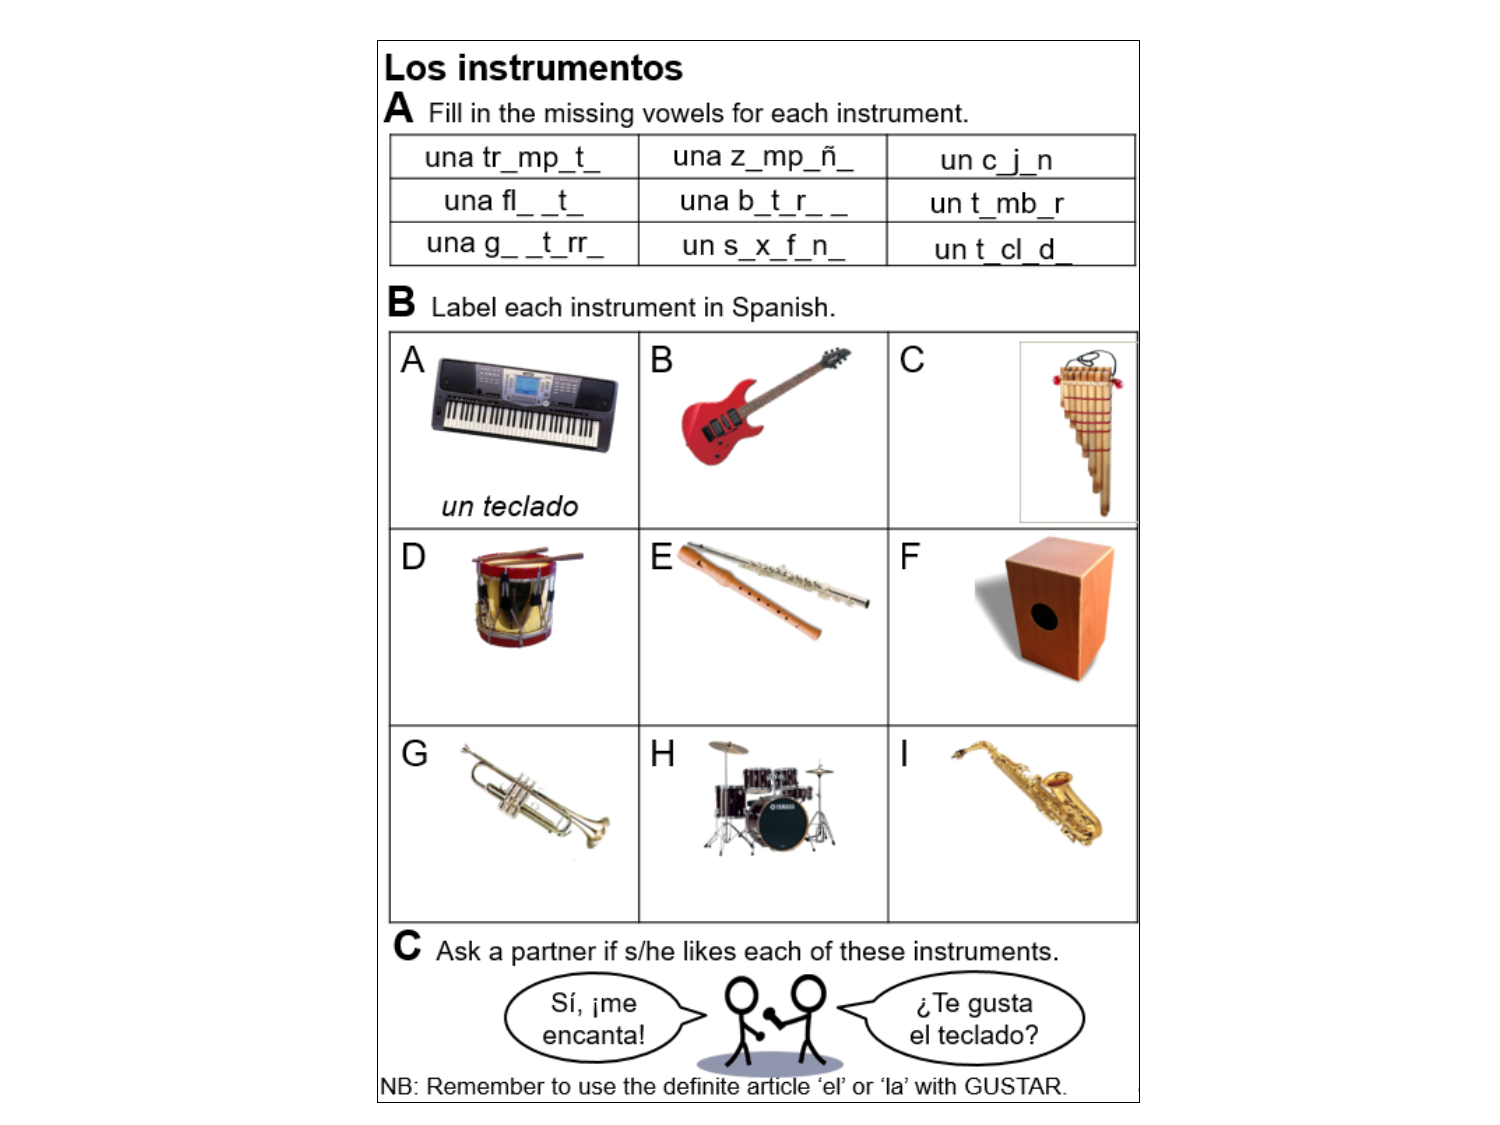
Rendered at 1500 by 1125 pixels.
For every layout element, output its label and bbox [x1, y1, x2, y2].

picture [377, 40, 1140, 1104]
